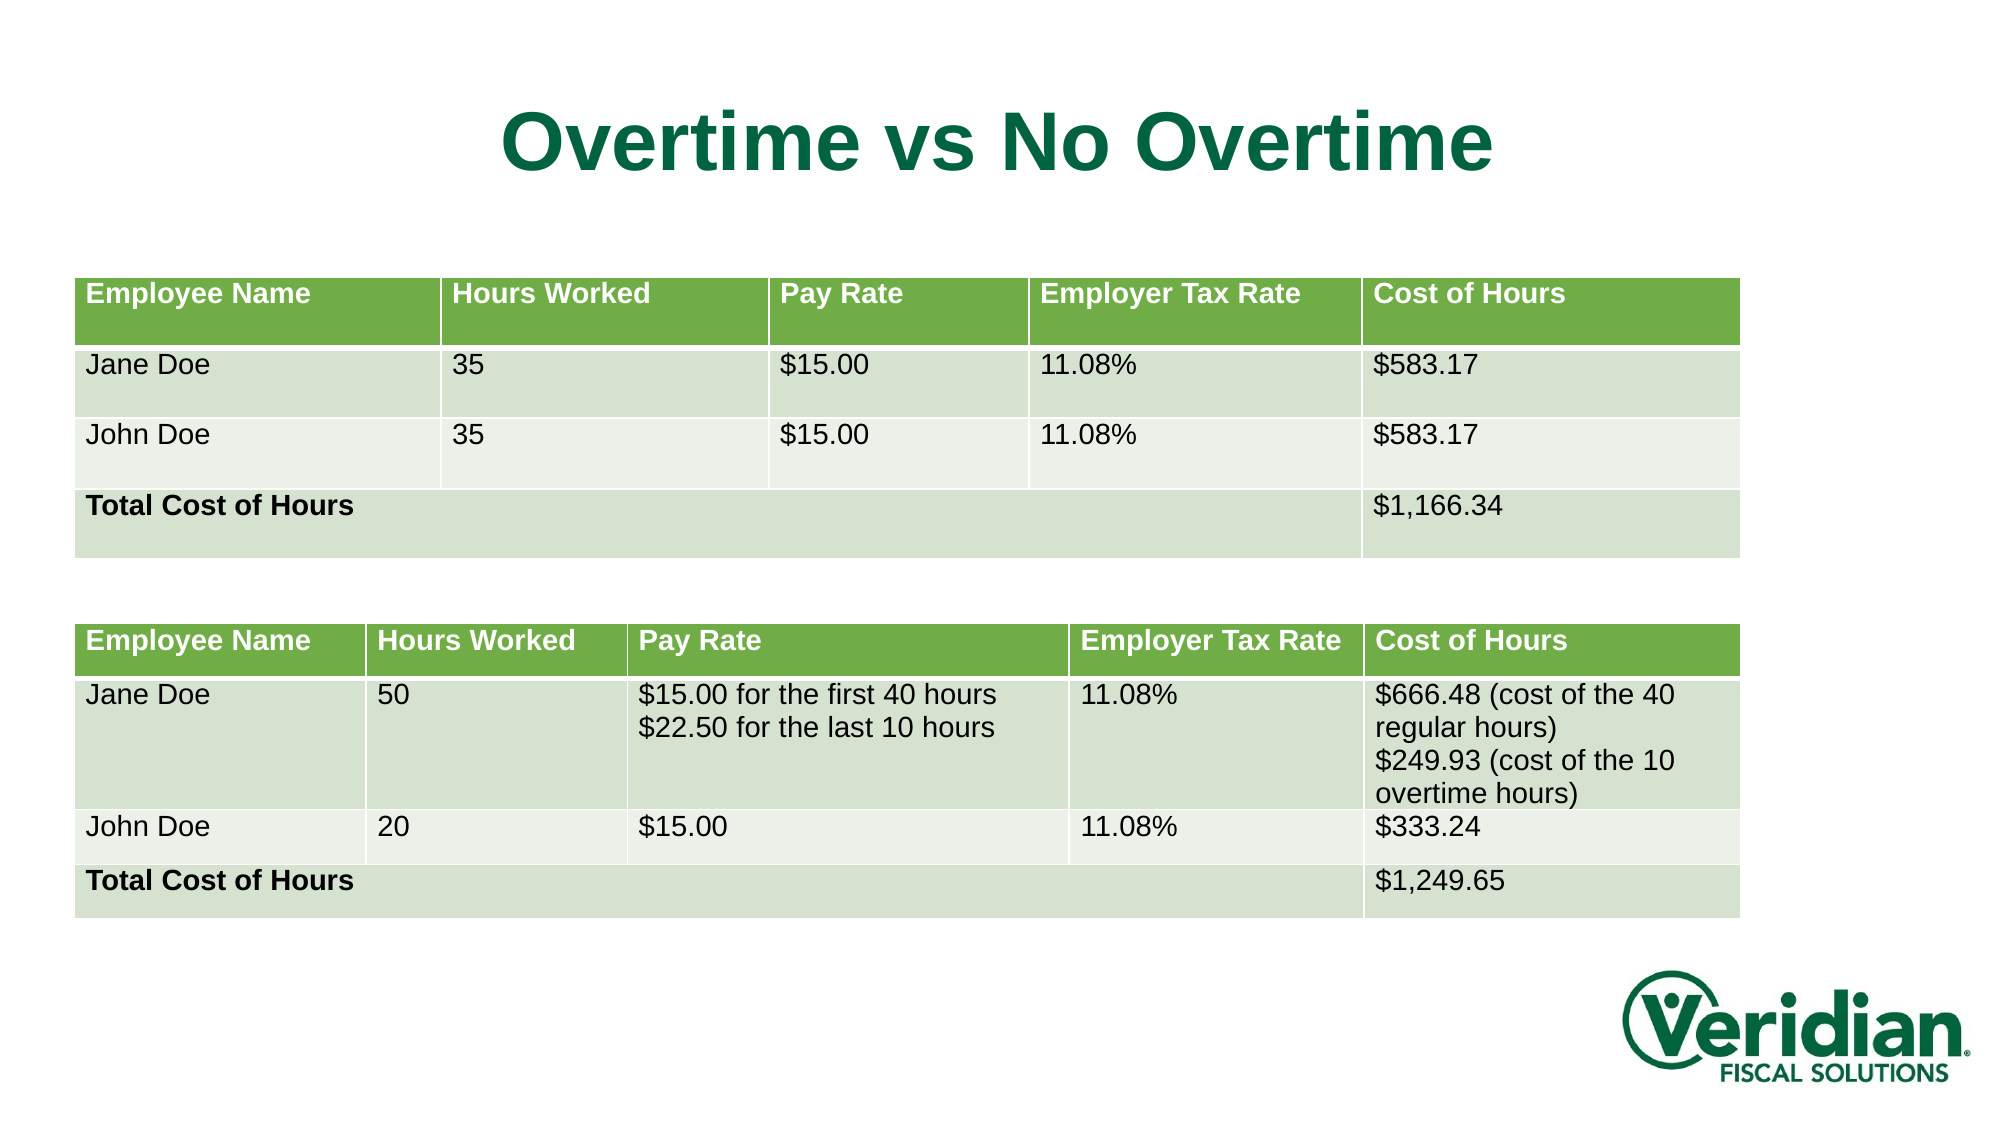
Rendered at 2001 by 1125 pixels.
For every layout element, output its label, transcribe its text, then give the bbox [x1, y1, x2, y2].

table_cell 35 [442, 351, 768, 417]
table_cell 11.08% [1030, 419, 1361, 488]
table_cell $1,249.65 [1365, 865, 1740, 918]
table_header Employee Name [75, 278, 440, 345]
table_cell John Doe [75, 810, 365, 864]
table_cell 11.08% [1070, 810, 1363, 864]
table_header Employer Tax Rate [1070, 624, 1363, 676]
table_cell Jane Doe [75, 351, 440, 417]
table_cell Jane Doe [75, 681, 365, 809]
table_cell Total Cost of Hours [75, 865, 1363, 918]
picture [1598, 953, 1985, 1099]
table_cell 50 [367, 681, 627, 809]
table_cell Total Cost of Hours [75, 490, 1361, 558]
table_cell 35 [442, 419, 768, 488]
table_header Employee Name [75, 624, 365, 676]
title Overtime vs No Overtime [135, 34, 1861, 253]
table_cell $15.00 for the first 40 hours $22.50 for the last 10 hours [628, 681, 1068, 809]
table_header Pay Rate [770, 278, 1028, 345]
table_cell 11.08% [1030, 351, 1361, 417]
table_cell 11.08% [1070, 681, 1363, 809]
table_cell $15.00 [770, 419, 1028, 488]
table_cell $1,166.34 [1363, 490, 1740, 558]
table_cell $666.48 (cost of the 40 regular hours) $249.93 (cost of the 10 overtime hours) [1365, 681, 1740, 809]
table_cell $333.24 [1365, 810, 1740, 864]
table_header Employer Tax Rate [1030, 278, 1361, 345]
table_cell $583.17 [1363, 351, 1740, 417]
table_header Cost of Hours [1363, 278, 1740, 345]
table_cell $15.00 [628, 810, 1068, 864]
table_cell $15.00 [770, 351, 1028, 417]
table_cell 20 [367, 810, 627, 864]
table_header Hours Worked [367, 624, 627, 676]
table_header Pay Rate [628, 624, 1068, 676]
table_header Cost of Hours [1365, 624, 1740, 676]
table_cell $583.17 [1363, 419, 1740, 488]
table_header Hours Worked [442, 278, 768, 345]
table_cell John Doe [75, 419, 440, 488]
